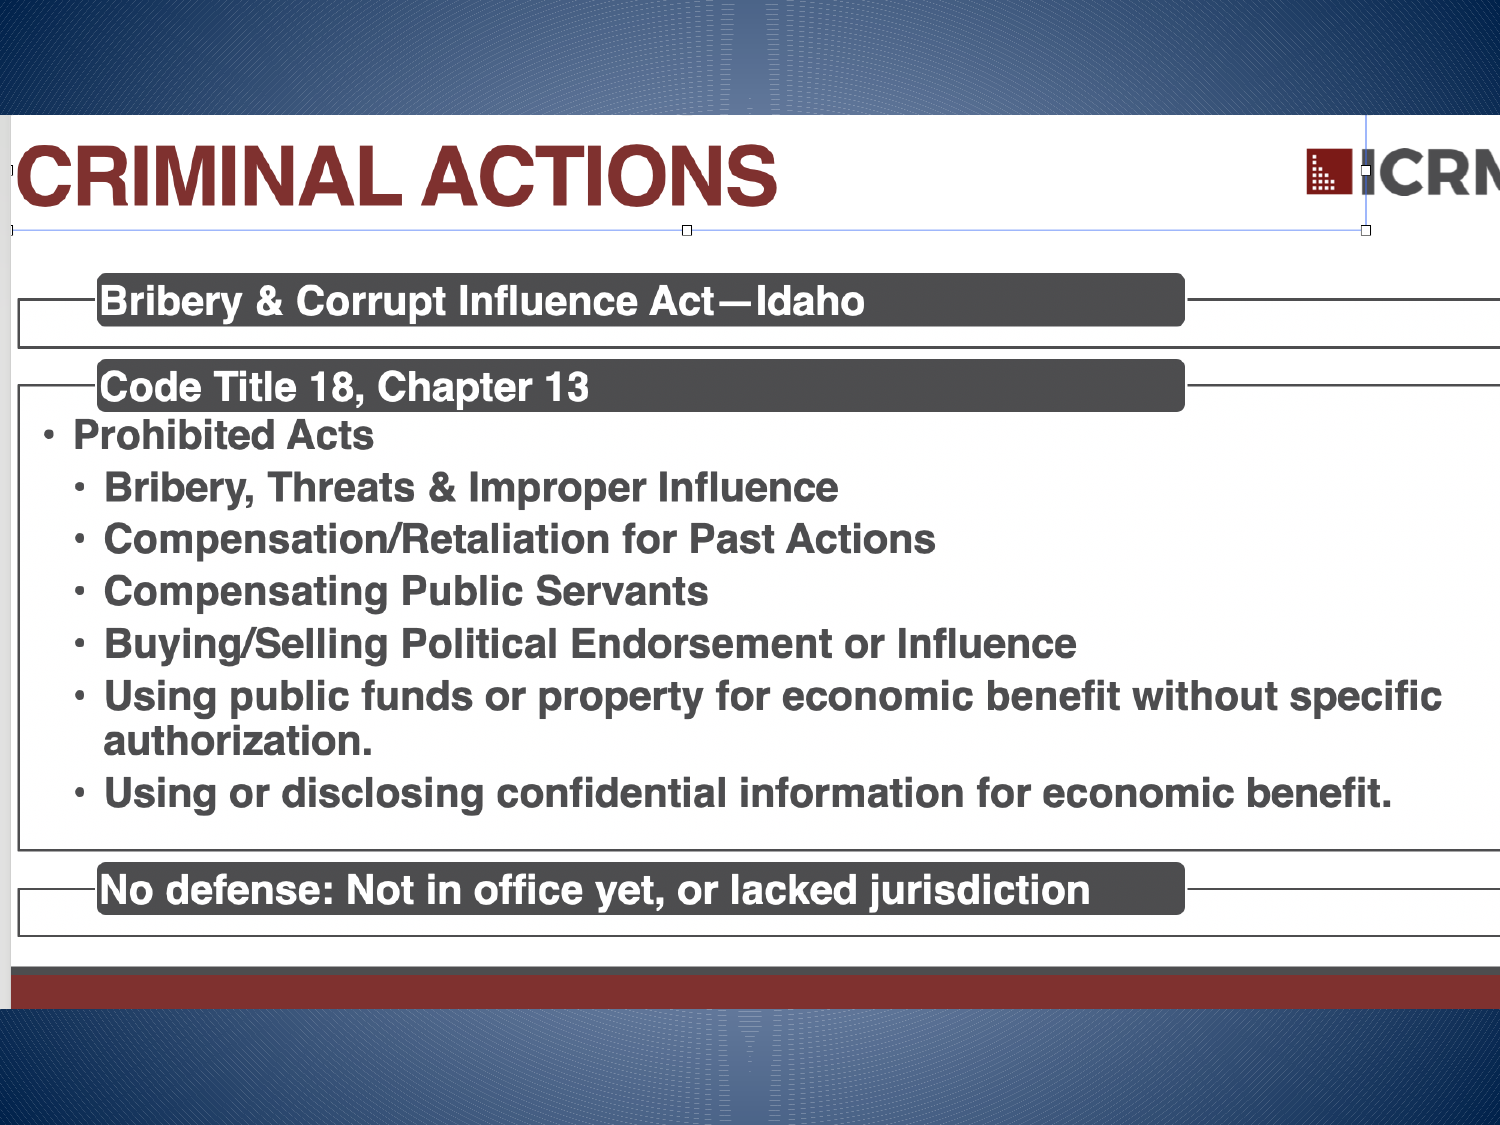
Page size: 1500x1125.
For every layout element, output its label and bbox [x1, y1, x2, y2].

picture [0, 115, 1500, 1010]
